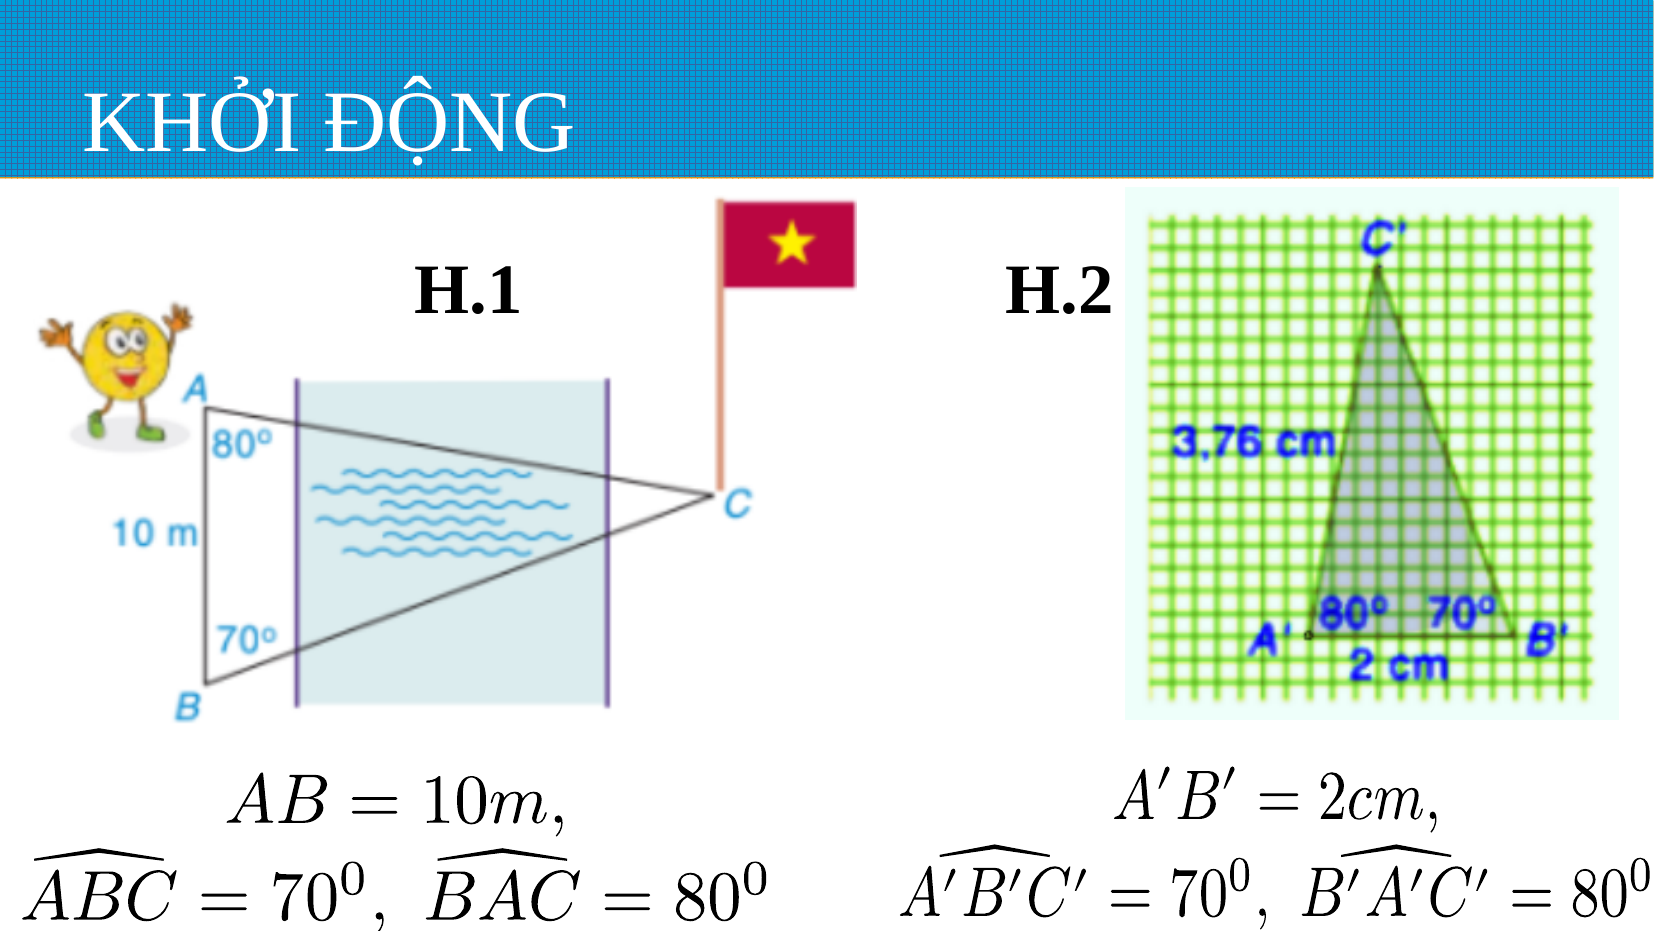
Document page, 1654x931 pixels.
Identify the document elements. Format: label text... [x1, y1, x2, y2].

text_box H.1 [408, 170, 563, 187]
text_box H.2 [999, 170, 1153, 400]
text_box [22, 772, 767, 931]
title KHỞI ĐỘNG [82, 14, 1571, 171]
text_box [899, 766, 1650, 930]
picture [0, 179, 1654, 931]
